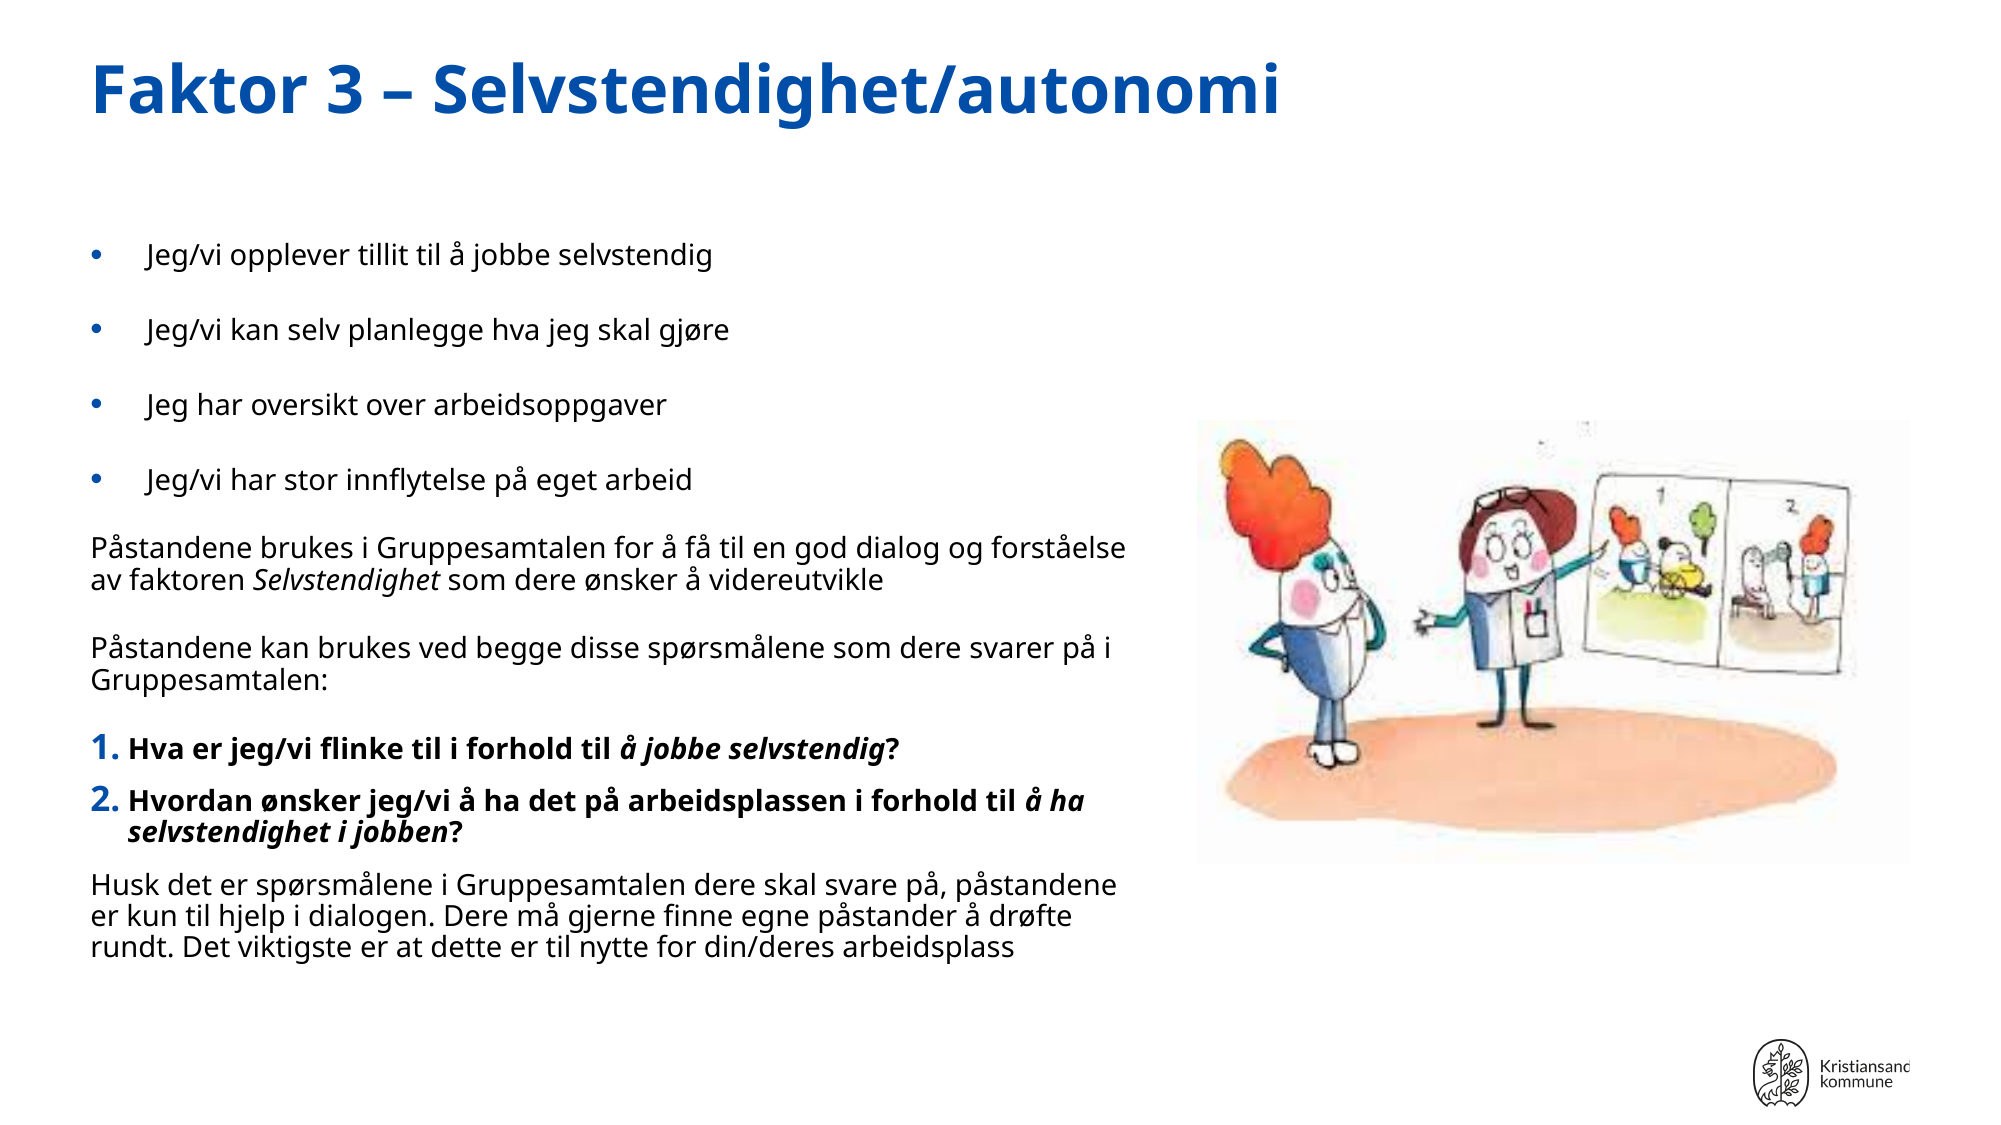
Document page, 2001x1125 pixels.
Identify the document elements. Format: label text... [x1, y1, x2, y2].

picture [1197, 420, 1910, 864]
title Faktor 3 – Selvstendighet/autonomi [90, 48, 1910, 208]
list Jeg/vi opplever tillit til å jobbe selvstendig Jeg/vi kan selv planlegge hva jeg skal gjøre Jeg har oversikt over arbeidsoppgaver Jeg/vi har stor innflytelse på eget arbeid Påstandene brukes i Gruppesamtalen for å få til en god dialog og forståelse av faktoren Selvstendighet som dere ønsker å videreutvikle Påstandene kan brukes ved begge disse spørsmålene som dere svarer på i Gruppesamtalen: Hva er jeg/vi flinke til i forhold til å jobbe selvstendig? Hvordan ønsker jeg/vi å ha det på arbeidsplassen i forhold til å ha selvstendighet i jobben? Husk det er spørsmålene i Gruppesamtalen dere skal svare på, påstandene er kun til hjelp i dialogen. Dere må gjerne finne egne påstander å drøfte rundt. Det viktigste er at dette er til nytte for din/deres arbeidsplass [90, 233, 1150, 1042]
